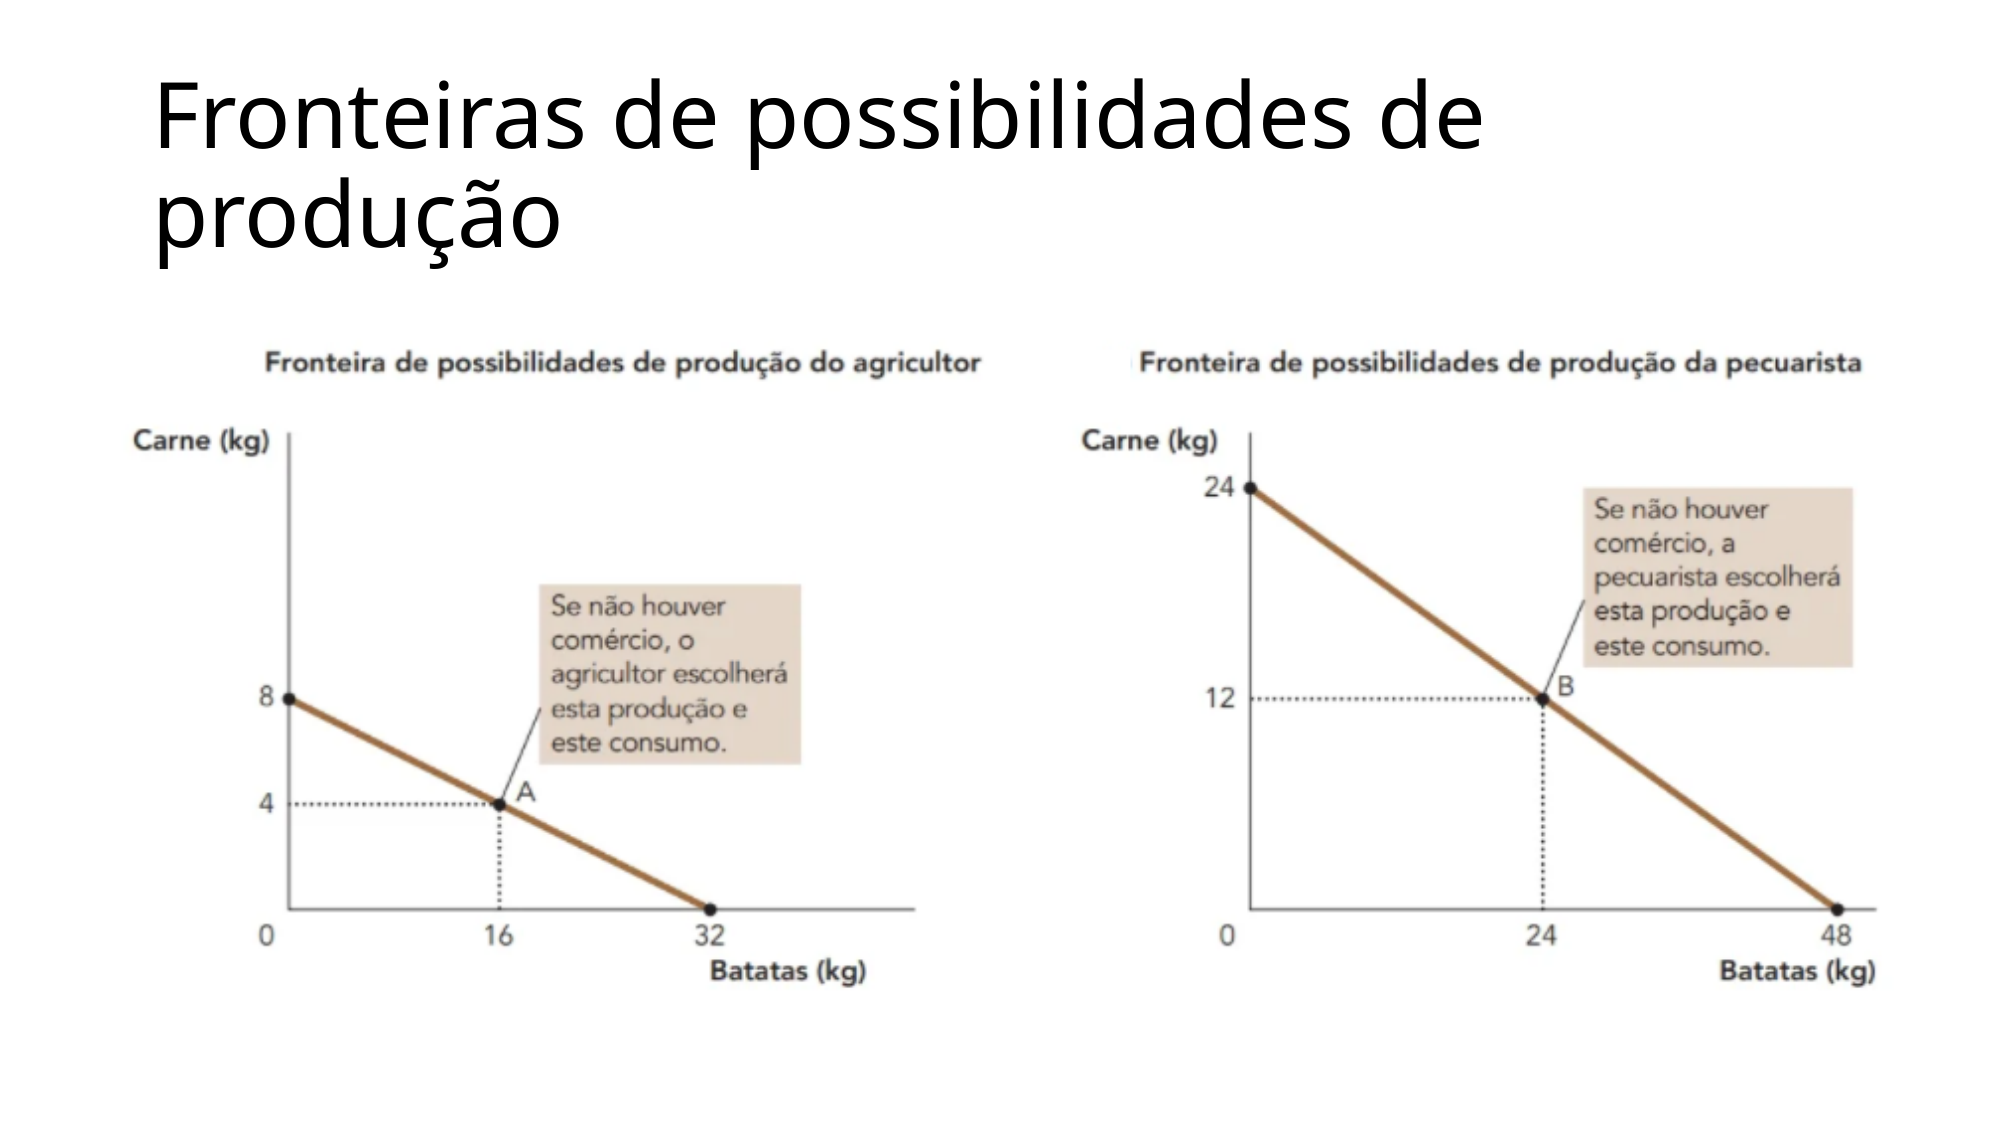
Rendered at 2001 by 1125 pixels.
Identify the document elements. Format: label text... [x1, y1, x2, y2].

title Fronteiras de possibilidades de produção [137, 59, 1863, 278]
picture [90, 326, 1909, 998]
